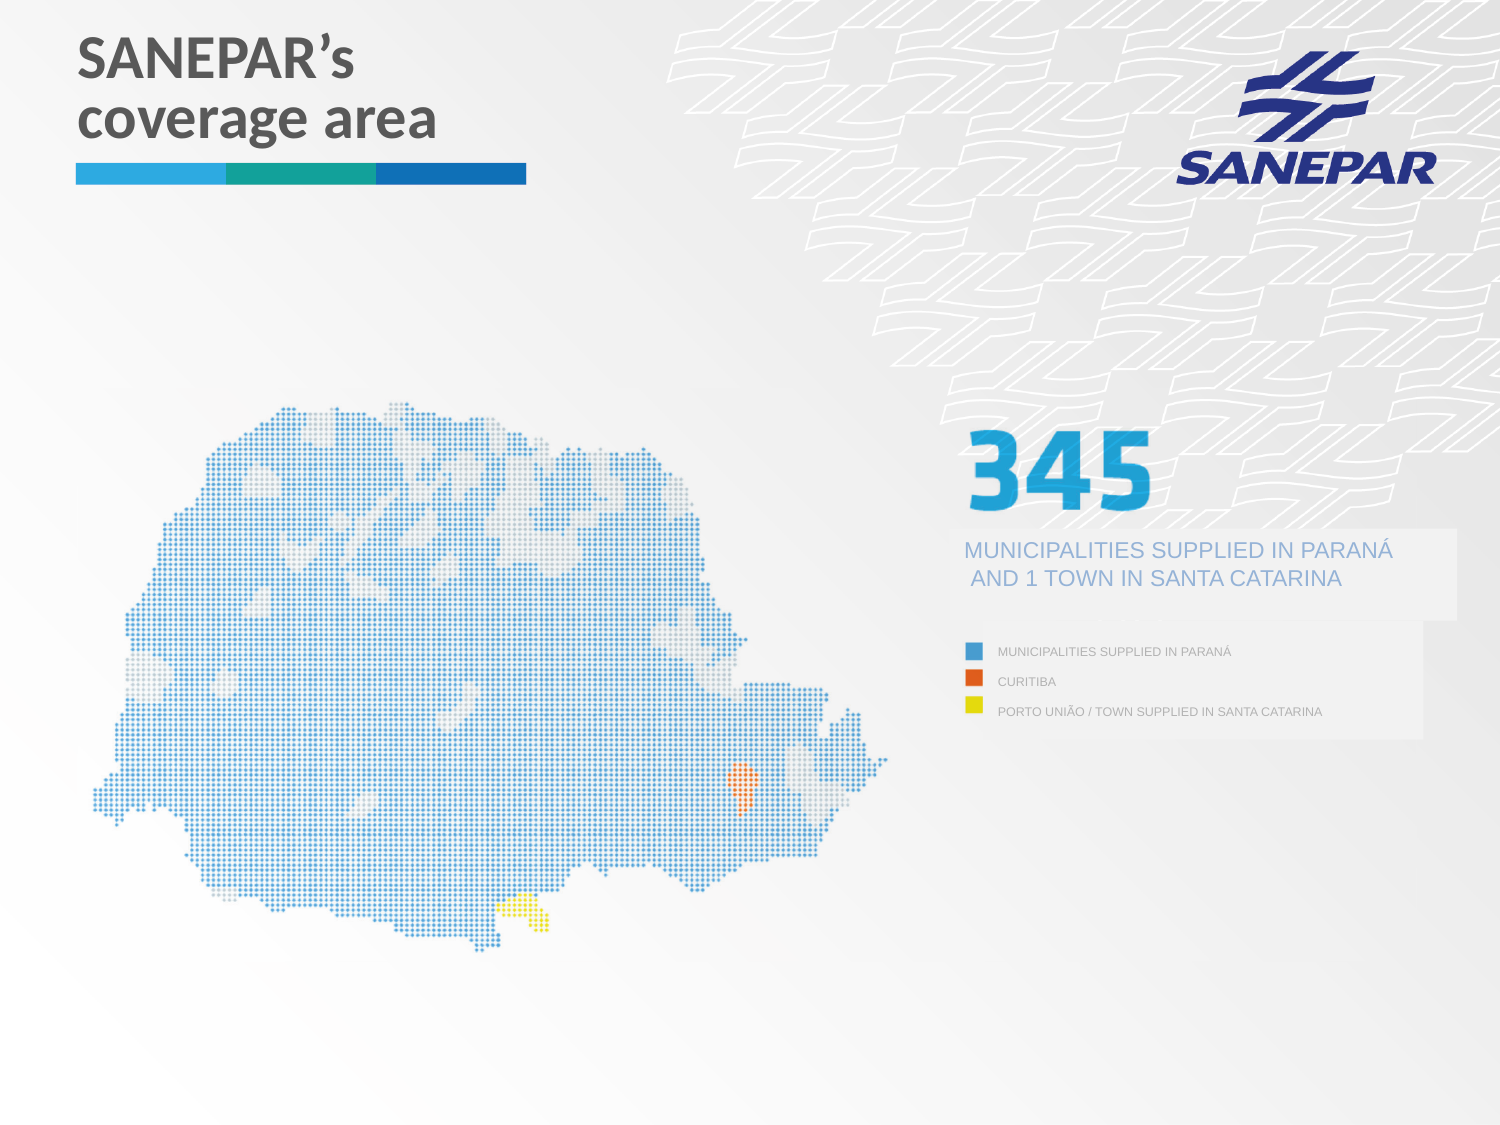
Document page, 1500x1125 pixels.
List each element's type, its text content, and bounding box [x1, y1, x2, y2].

text_box MUNICIPALITIES SUPPLIED IN PARANÁ AND 1 TOWN IN SANTA CATARINA [949, 528, 1458, 621]
picture [0, 0, 1500, 1125]
text_box MUNICIPALITIES SUPPLIED IN PARANÁ CURITIBA PORTO UNIÃO / TOWN SUPPLIED IN SANTA CATARINA [983, 621, 1424, 740]
text_box SANEPAR’s coverage area [63, 16, 740, 166]
